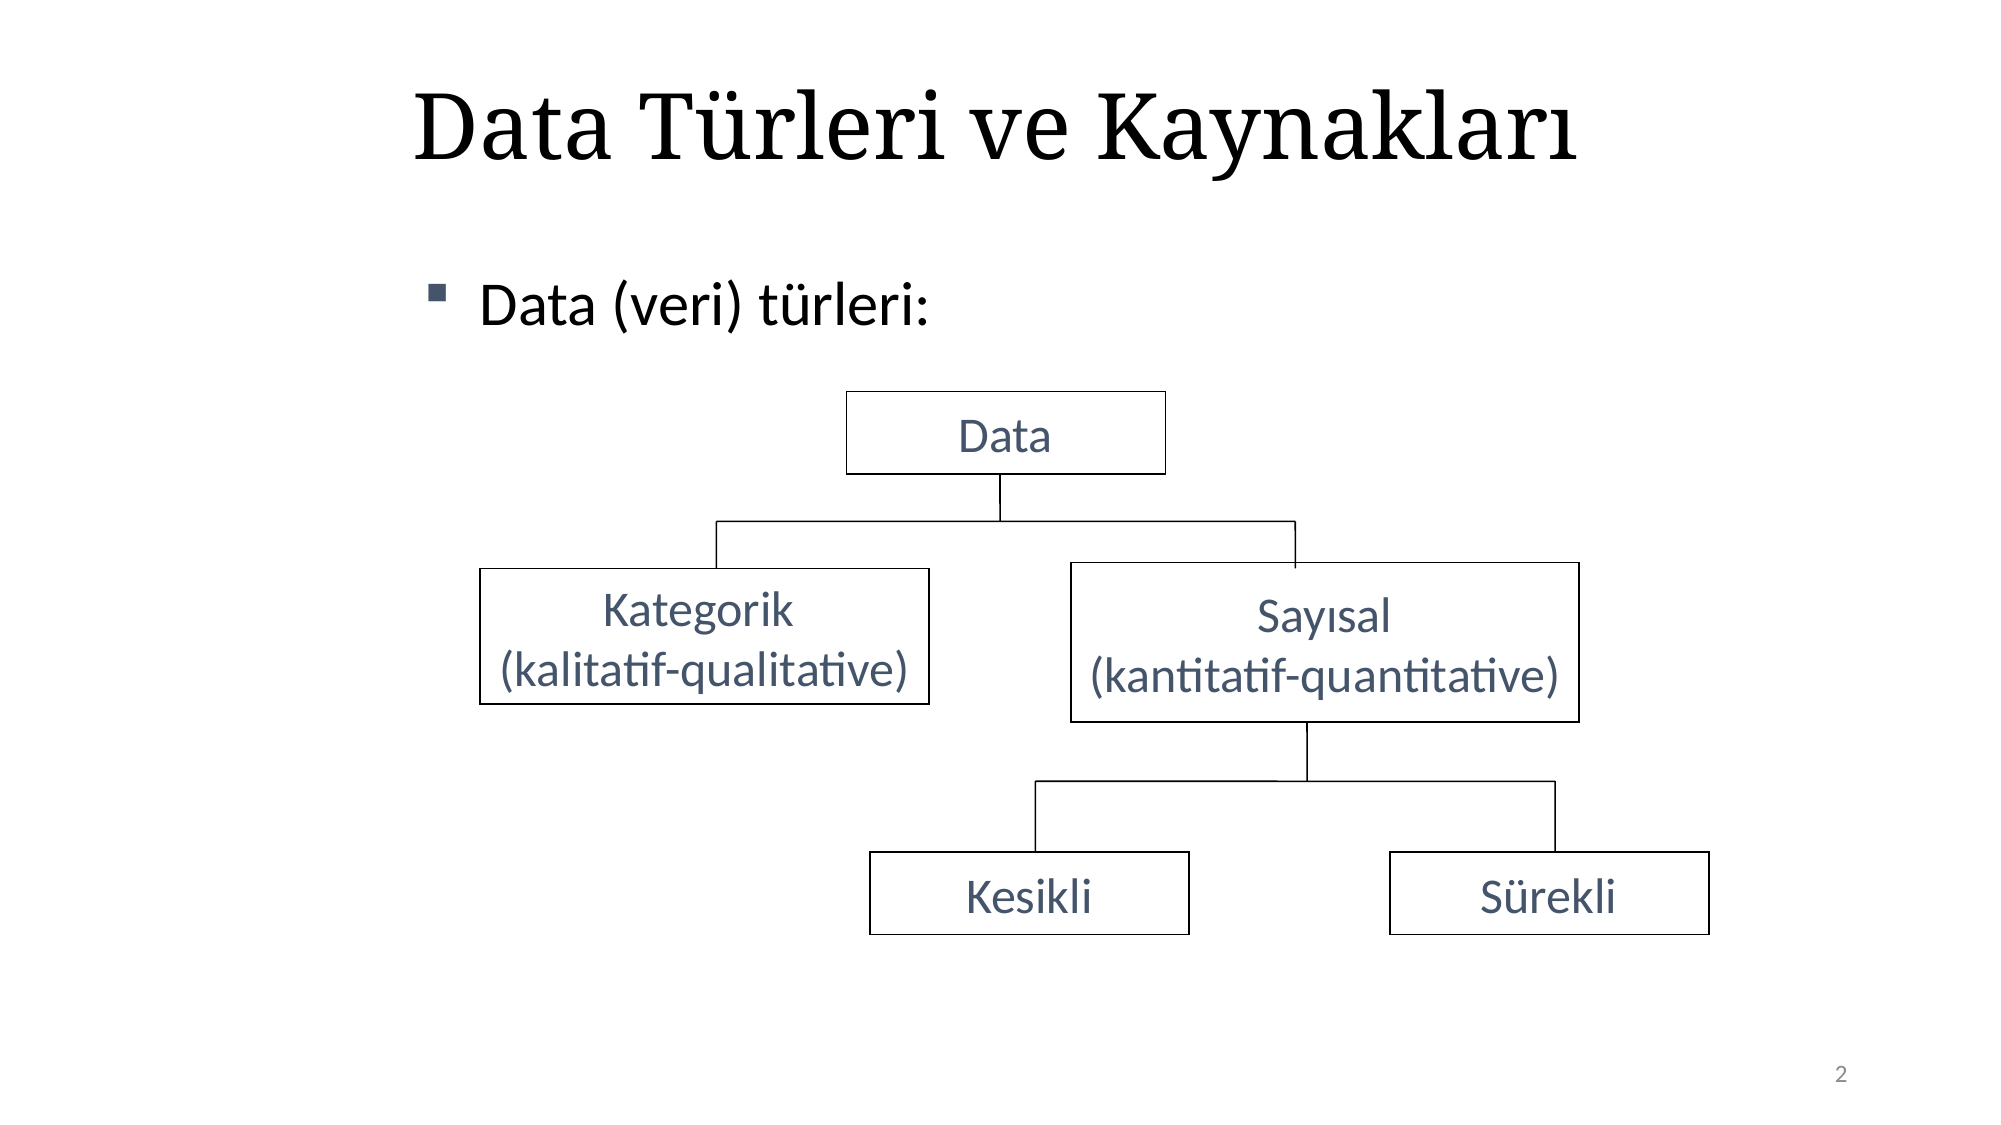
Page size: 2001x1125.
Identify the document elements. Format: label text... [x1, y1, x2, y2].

text_box Kesikli [870, 852, 1189, 935]
text_box Sürekli [1389, 852, 1709, 935]
text_box Data (veri) türleri: [397, 255, 1024, 351]
title Data Türleri ve Kaynakları [397, 54, 1673, 205]
text_box Kategorik (kalitatif-qualitative) [480, 568, 930, 705]
text_box Sayısal (kantitatif-quantitative) [1070, 562, 1579, 723]
slide_number 2 [1412, 1042, 1863, 1103]
text_box Data [846, 391, 1166, 474]
